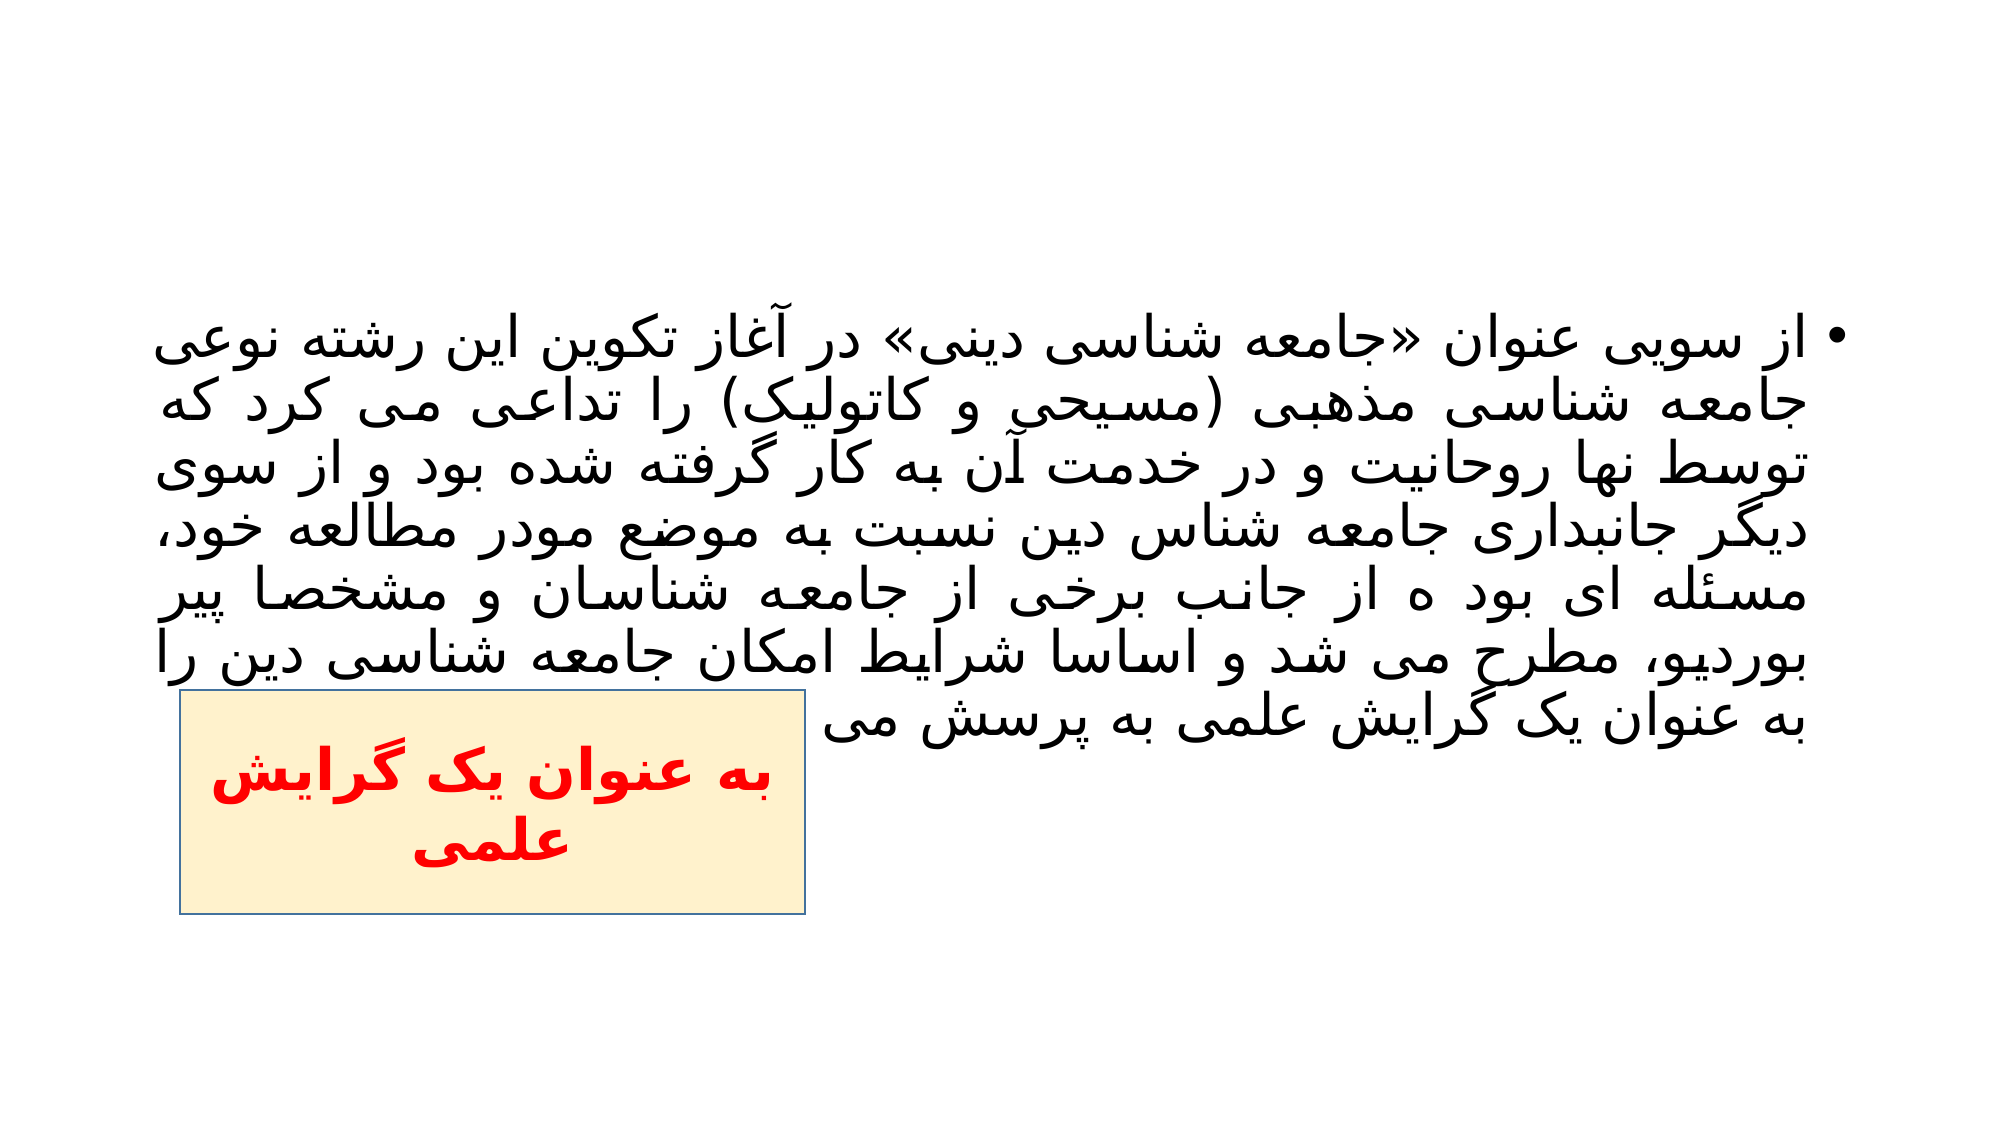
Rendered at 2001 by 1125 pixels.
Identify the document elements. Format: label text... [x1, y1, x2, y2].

list از سویی عنوان «جامعه شناسی دینی» در آغاز تکوین این رشته نوعی جامعه شناسی مذهبی (مسیحی و کاتولیک) را تداعی می کرد که توسط نها روحانیت و در خدمت آن به کار گرفته شده بود و از سوی دیگر جانبداری جامعه شناس دین نسبت به موضع مودر مطالعه خود، مسئله ای بود ه از جانب برخی از جامعه شناسان و مشخصا پیر بوردیو، مطرح می شد و اساسا شرایط امکان جامعه شناسی دین را به عنوان یک گرایش علمی به پرسش می کشید(بوردیو، 1978) [137, 299, 1863, 1014]
text_box به عنوان یک گرایش علمی [179, 689, 806, 915]
